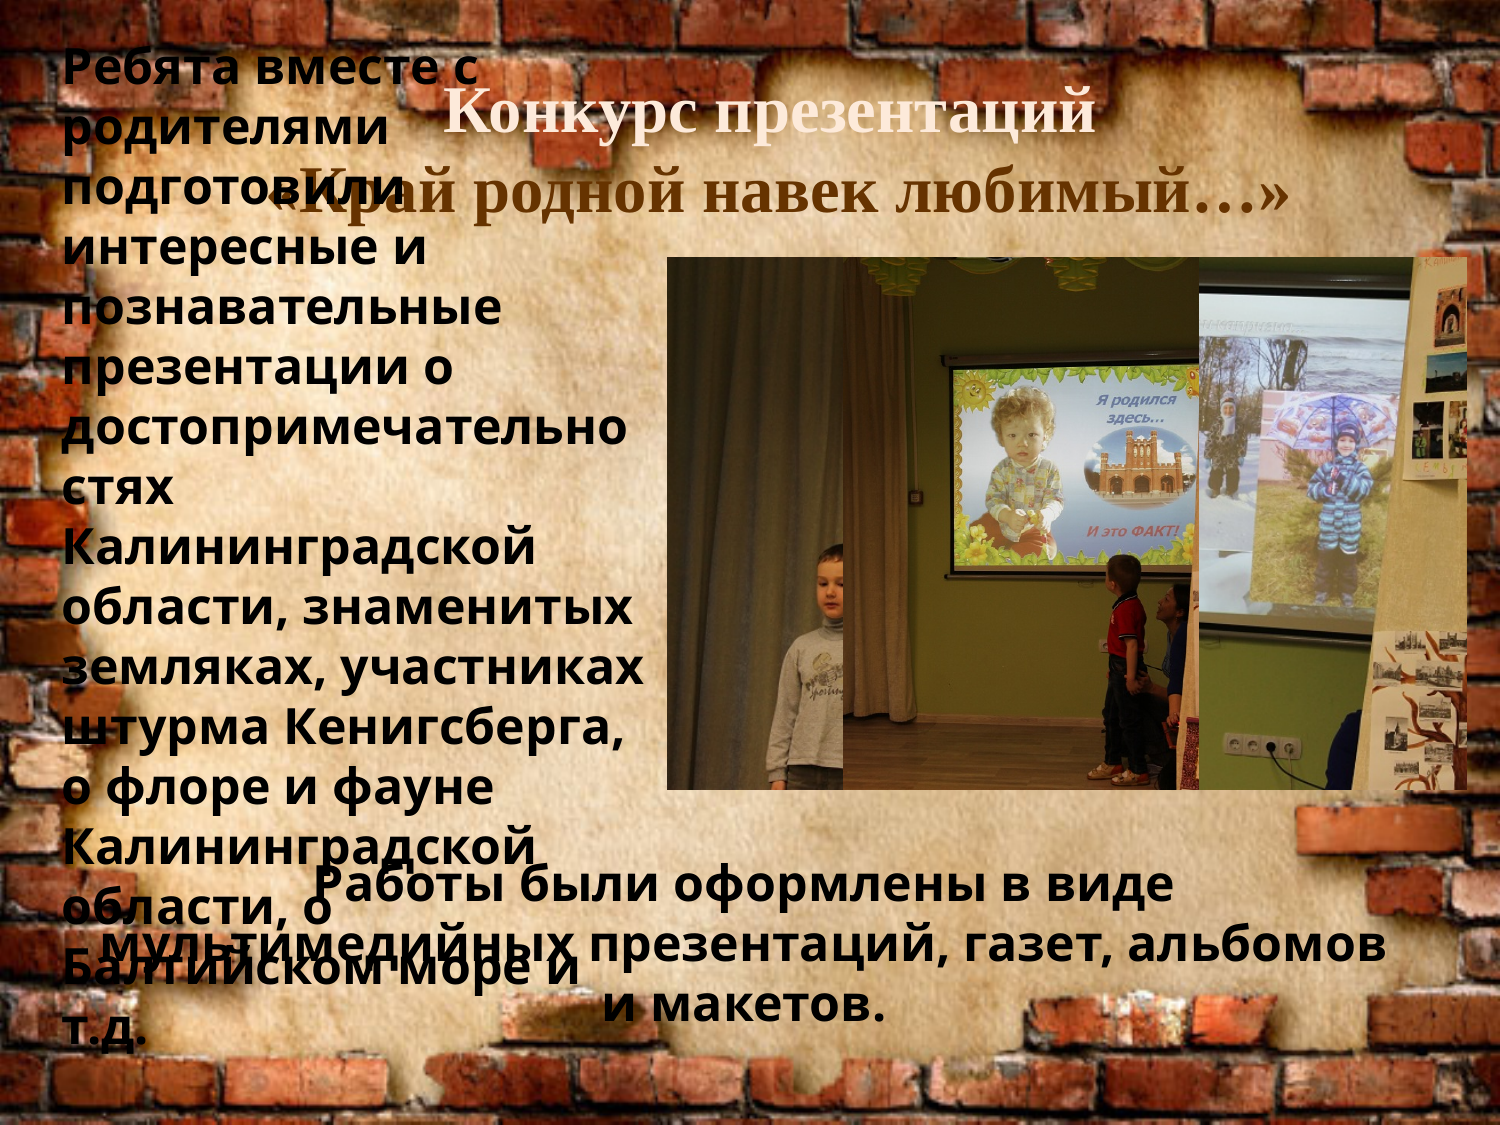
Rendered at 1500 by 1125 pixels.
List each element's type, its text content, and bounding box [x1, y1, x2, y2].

text_box Работы были оформлены в виде мультимедийных презентаций, газет, альбомов и макетов. [70, 843, 1418, 1084]
picture [0, 0, 1500, 1125]
text_box Конкурс презентаций «Край родной навек любимый…» [668, 58, 1395, 234]
text_box Ребята вместе с родителями подготовили интересные и познавательные презентации о достопримечательностях Калининградской области, знаменитых земляках, участниках штурма Кенигсберга, о флоре и фауне Калининградской области, о Балтийском море и т.д. [46, 27, 668, 1063]
